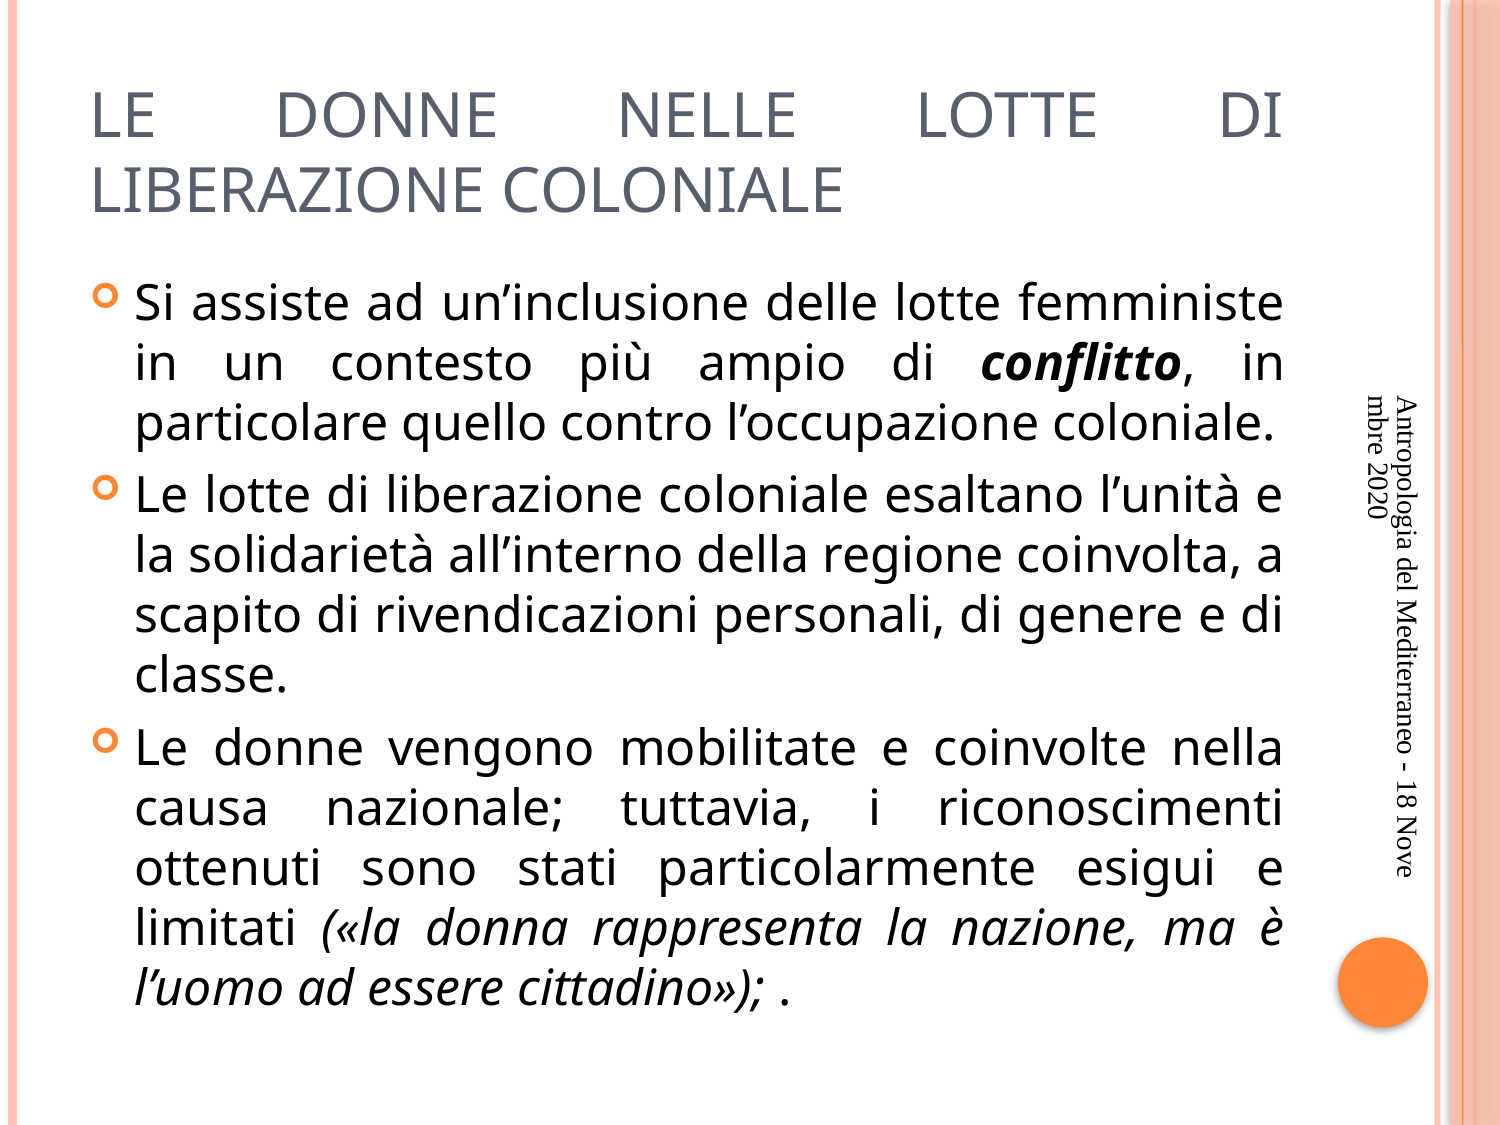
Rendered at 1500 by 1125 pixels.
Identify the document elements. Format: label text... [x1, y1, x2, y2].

title Le donne nelle lotte di liberazione coloniale [75, 45, 1300, 233]
list Si assiste ad un’inclusione delle lotte femministe in un contesto più ampio di conflitto, in particolare quello contro l’occupazione coloniale. Le lotte di liberazione coloniale esaltano l’unità e la solidarietà all’interno della regione coinvolta, a scapito di rivendicazioni personali, di genere e di classe. Le donne vengono mobilitate e coinvolte nella causa nazionale; tuttavia, i riconoscimenti ottenuti sono stati particolarmente esigui e limitati («la donna rappresenta la nazione, ma è l’uomo ad essere cittadino»); . [75, 262, 1300, 1062]
footer Antropologia del Mediterraneo - 18 Novembre 2020 [1379, 380, 1440, 906]
